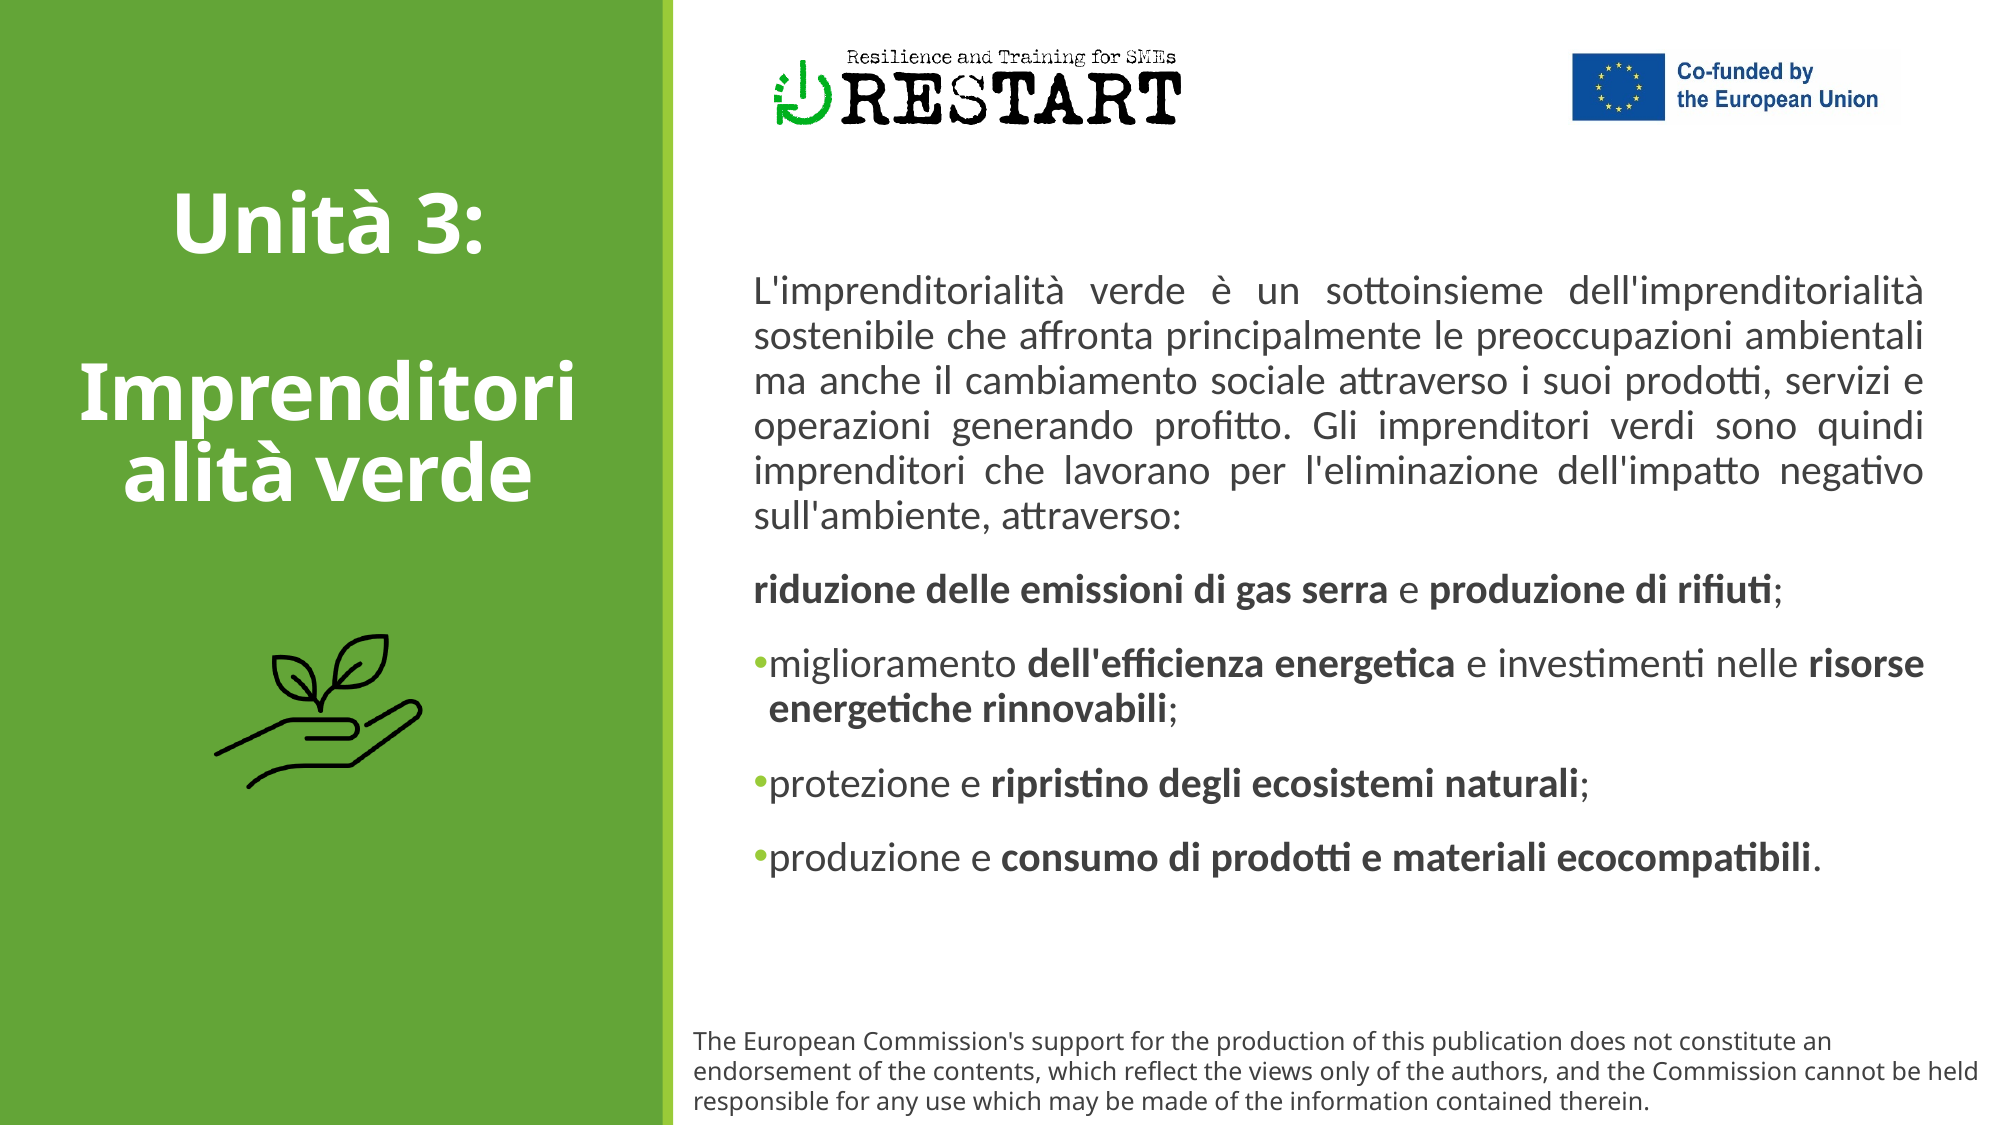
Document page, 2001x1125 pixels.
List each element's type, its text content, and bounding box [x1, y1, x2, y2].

title Unità 3: Imprenditorialità verde [52, 86, 605, 525]
text_box The European Commission's support for the production of this publication does not constitute an endorsement of the contents, which reflect the views only of the authors, and the Commission cannot be held responsible for any use which may be made of the information contained therein. [678, 1018, 2000, 1123]
list L'imprenditorialità verde è un sottoinsieme dell'imprenditorialità sostenibile che affronta principalmente le preoccupazioni ambientali ma anche il cambiamento sociale attraverso i suoi prodotti, servizi e operazioni generando profitto. Gli imprenditori verdi sono quindi imprenditori che lavorano per l'eliminazione dell'impatto negativo sull'ambiente, attraverso: riduzione delle emissioni di gas serra e produzione di rifiuti; miglioramento dell'efficienza energetica e investimenti nelle risorse energetiche rinnovabili; protezione e ripristino degli ecosistemi naturali; produzione e consumo di prodotti e materiali ecocompatibili. [753, 260, 1925, 1076]
picture [1567, 49, 1902, 125]
picture [206, 599, 429, 822]
picture [772, 48, 1182, 125]
